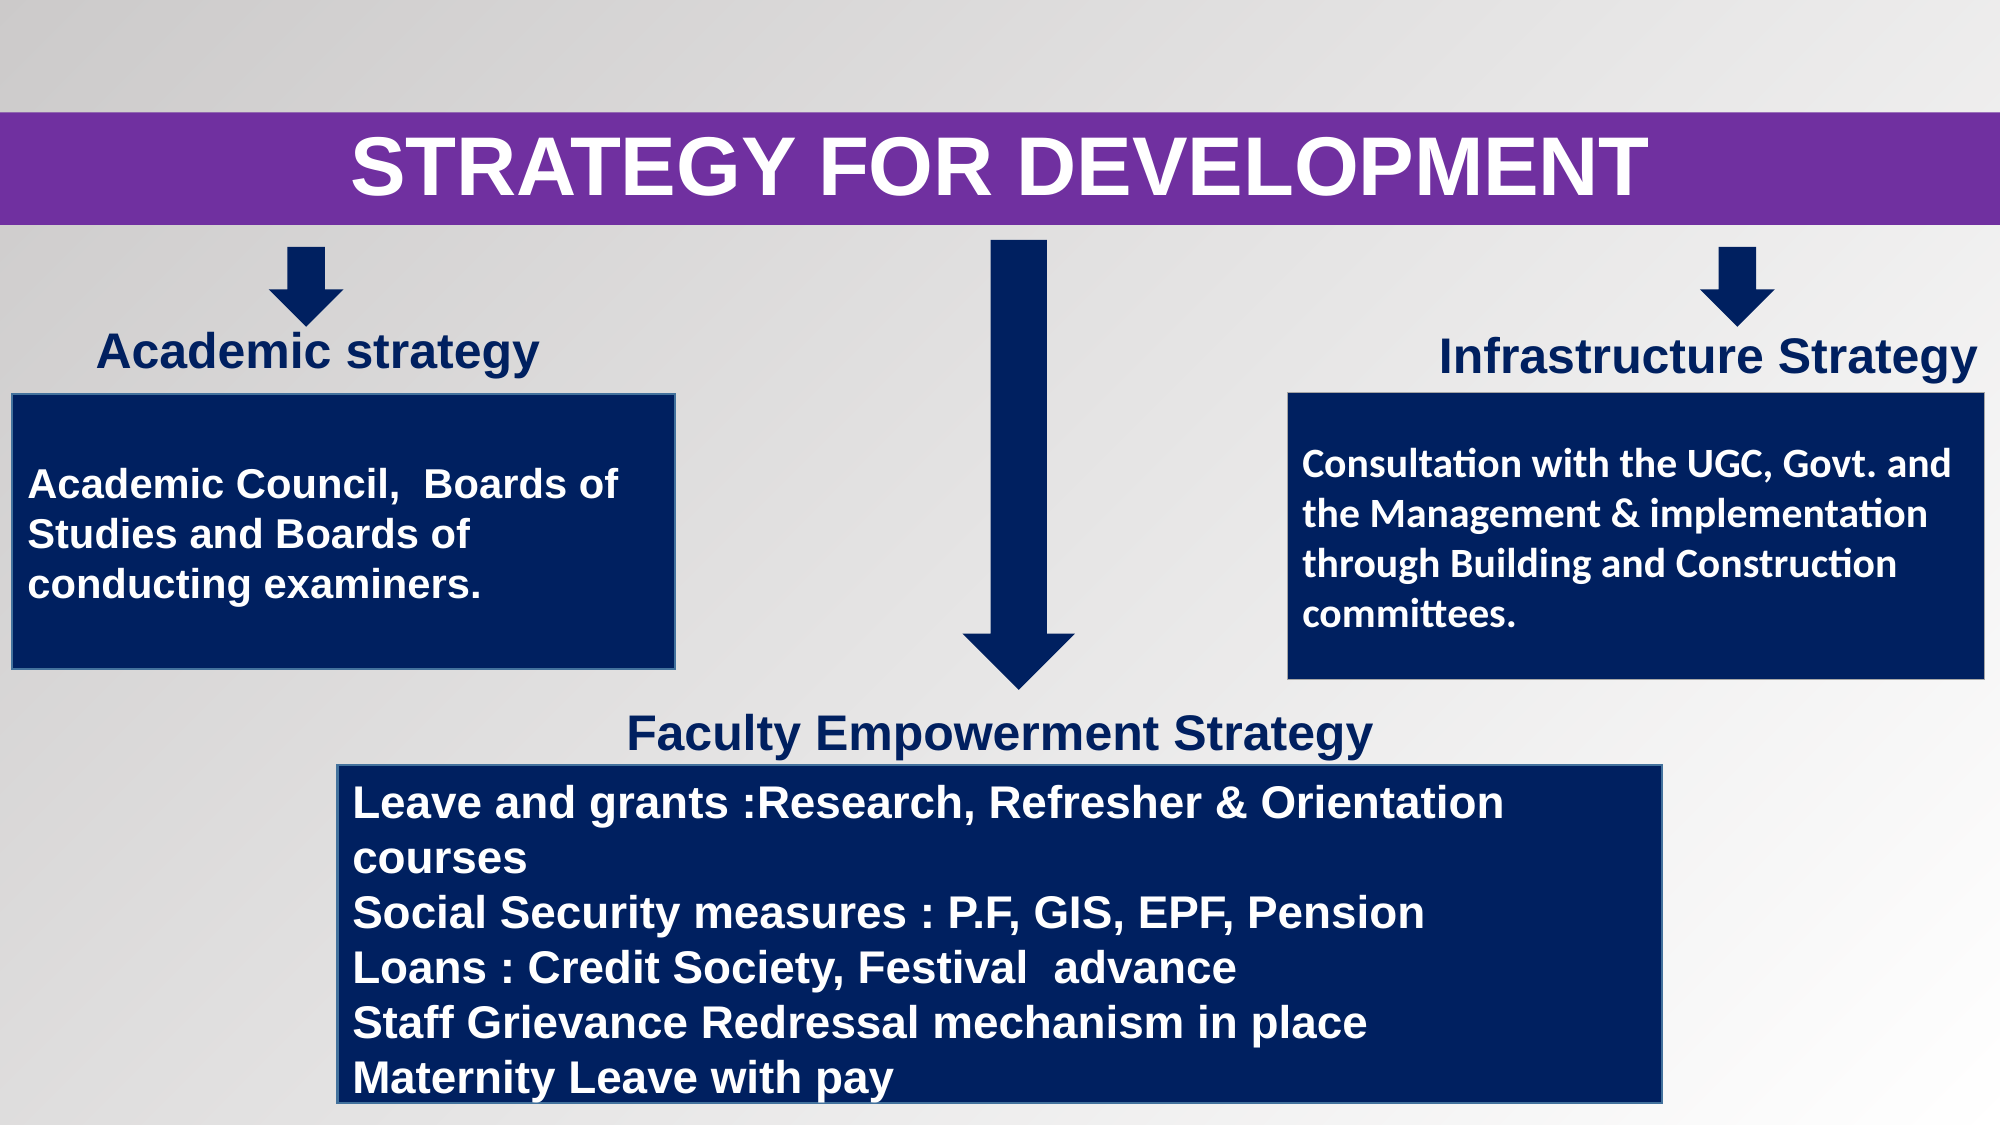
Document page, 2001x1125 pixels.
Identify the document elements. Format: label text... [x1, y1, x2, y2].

text_box [959, 238, 1078, 692]
text_box Consultation with the UGC, Govt. and the Management & implementation through Building and Construction committees. [1287, 392, 1985, 680]
text_box STRATEGY FOR DEVELOPMENT [0, 111, 2000, 226]
text_box Academic strategy [24, 310, 675, 386]
text_box Academic Council, Boards of Studies and Boards of conducting examiners. [11, 393, 676, 670]
text_box [1697, 245, 1778, 329]
text_box Leave and grants :Research, Refresher & Orientation courses Social Security measures : P.F, GIS, EPF, Pension Loans : Credit Society, Festival advance Staff Grievance Redressal mechanism in place Maternity Leave with pay [336, 764, 1663, 1104]
text_box [266, 245, 347, 329]
text_box Infrastructure Strategy [1424, 316, 2000, 391]
text_box Faculty Empowerment Strategy [556, 693, 1444, 764]
